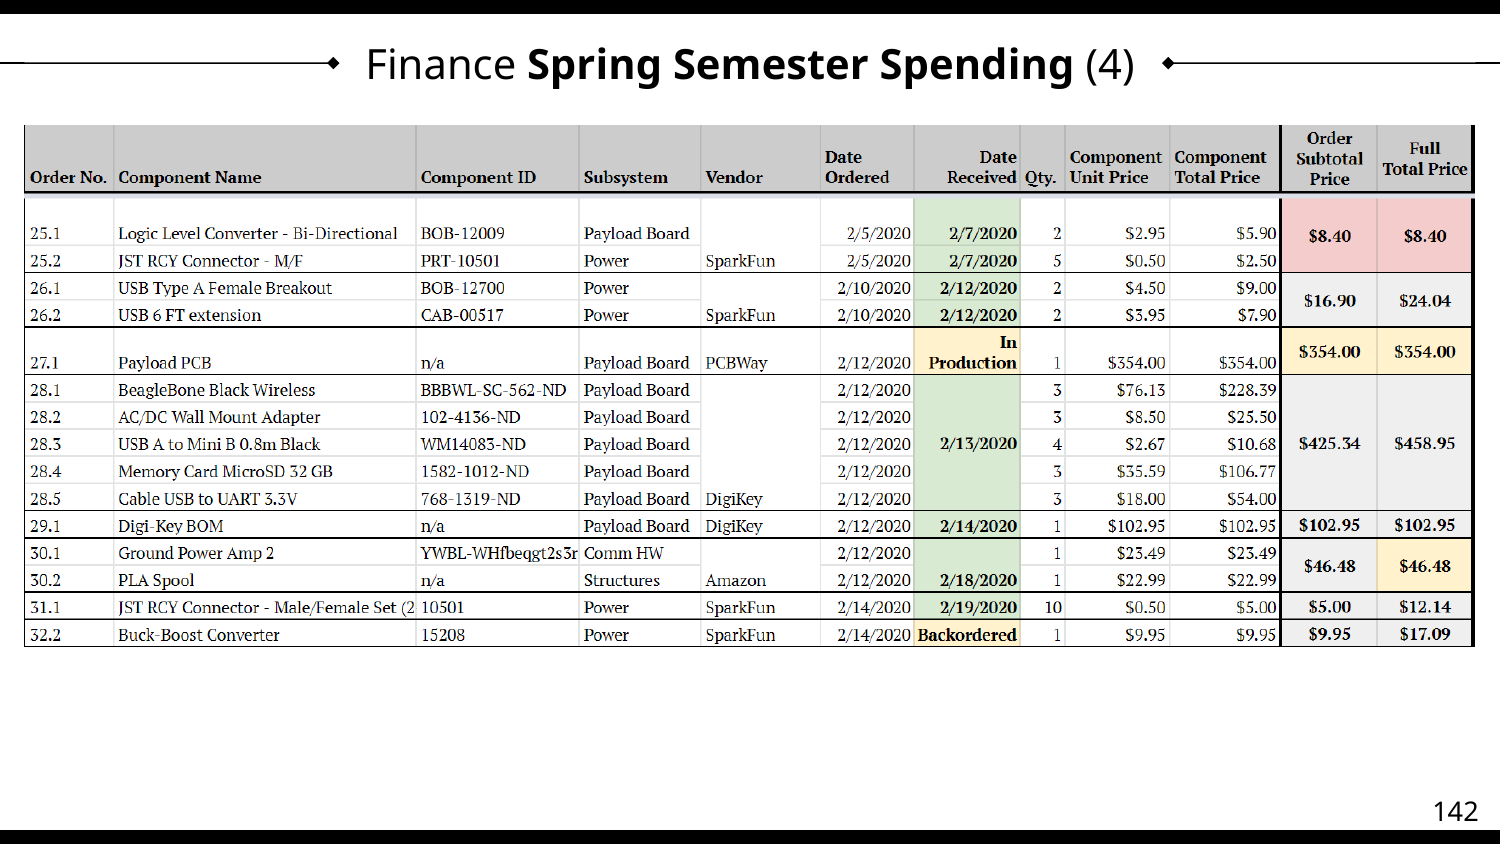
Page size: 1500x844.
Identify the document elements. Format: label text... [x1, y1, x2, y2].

title Finance Spring Semester Spending (4) [332, 25, 1168, 101]
picture [24, 125, 1476, 648]
text_box [0, 0, 1500, 12]
slide_number 142 [1403, 779, 1494, 844]
